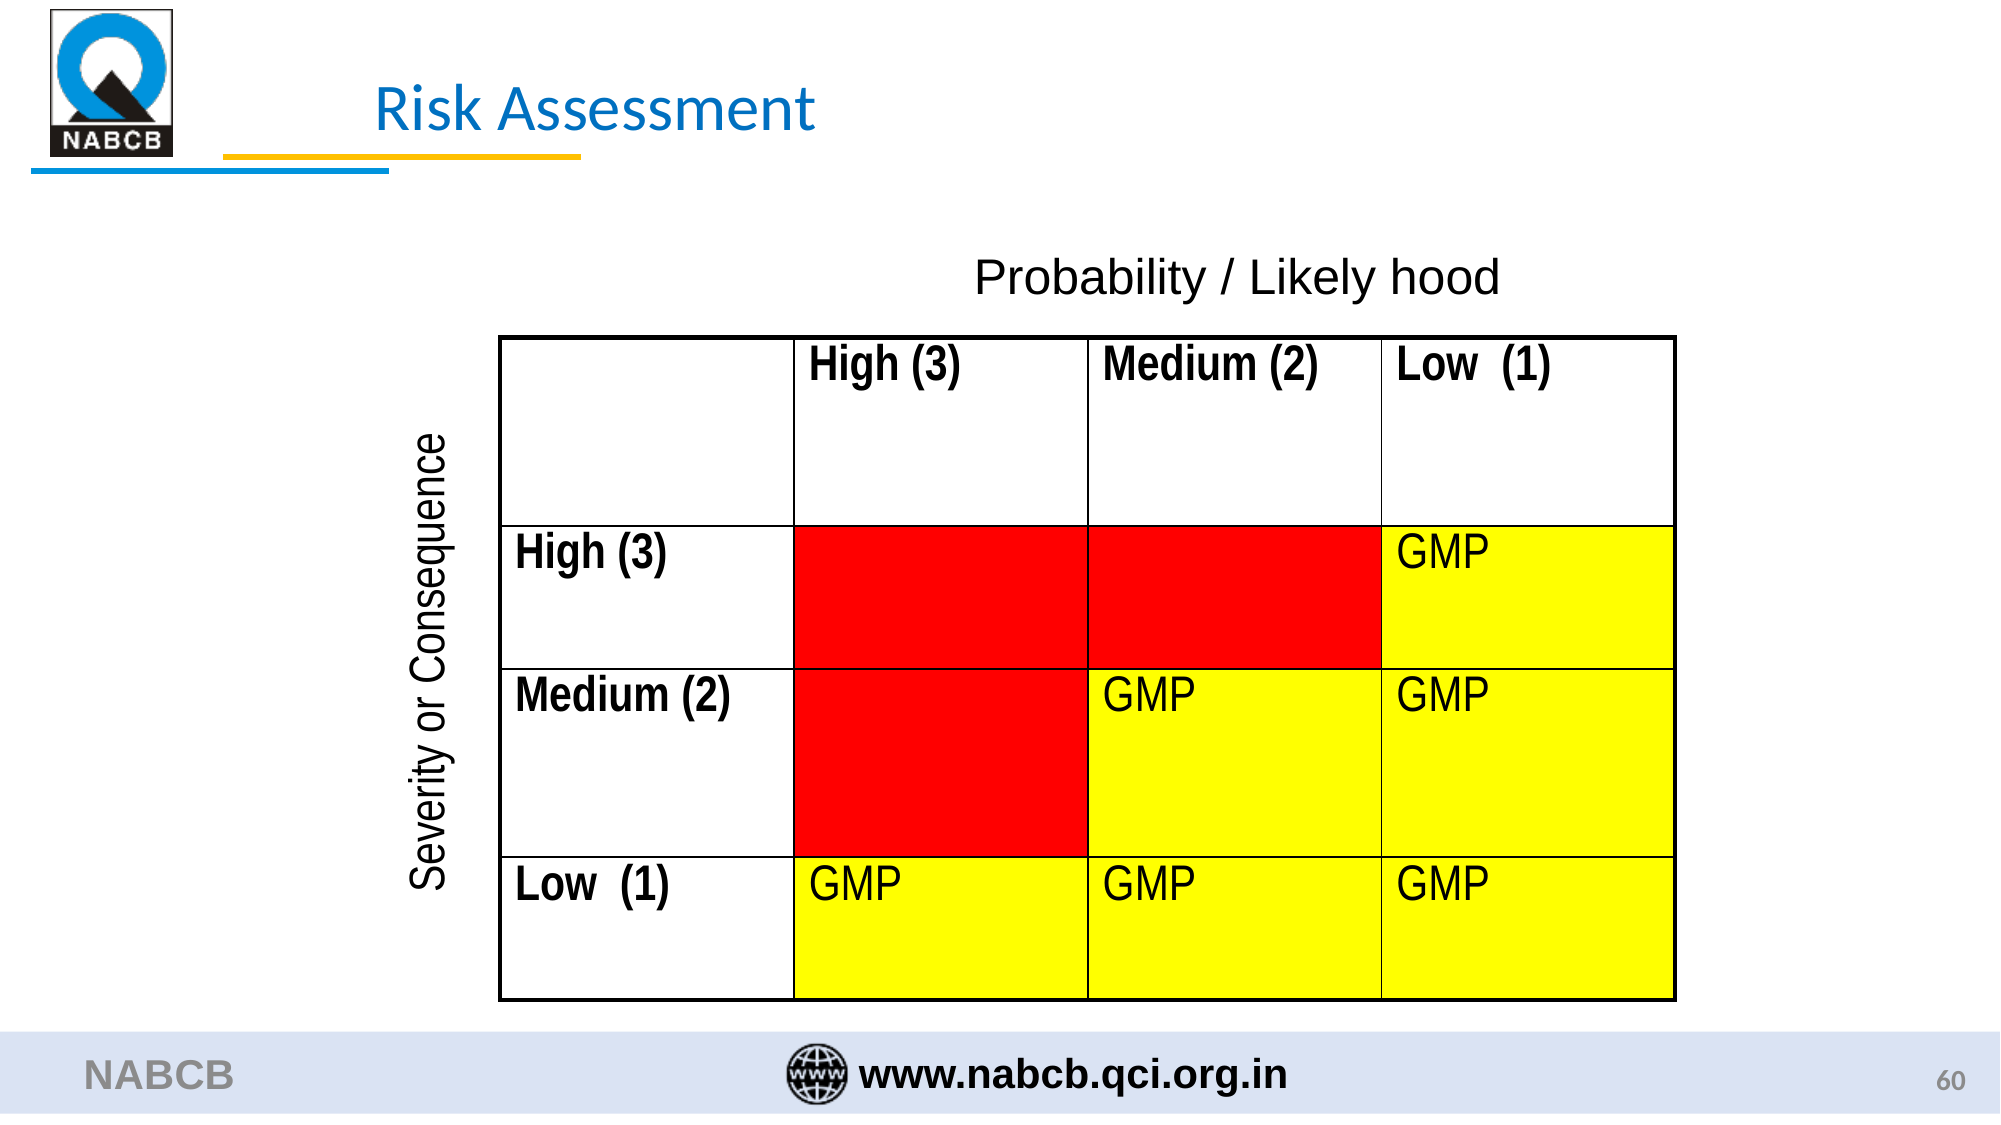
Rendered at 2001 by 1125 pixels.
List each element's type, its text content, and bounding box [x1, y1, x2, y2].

text_box Probability / Likely hood [774, 237, 1700, 313]
picture [50, 9, 173, 157]
table_cell [1089, 527, 1381, 668]
table_cell Low (1) [502, 858, 793, 998]
table_cell GMP [1382, 858, 1673, 998]
table_header High (3) [795, 340, 1087, 525]
slide_number 60 [1530, 1049, 1981, 1109]
table_cell [795, 670, 1087, 856]
table_cell High (3) [502, 527, 793, 668]
table_header [502, 340, 793, 525]
table_cell GMP [1382, 670, 1673, 856]
footer NABCB [30, 1037, 288, 1109]
table_cell Medium (2) [502, 670, 793, 856]
picture [784, 1041, 851, 1108]
text_box Severity or Consequence [386, 337, 462, 988]
table_header Low (1) [1382, 340, 1673, 525]
title Risk Assessment [209, 45, 1900, 172]
table_cell GMP [795, 858, 1087, 998]
table_cell [795, 527, 1087, 668]
table_cell GMP [1089, 670, 1381, 856]
table_cell GMP [1382, 527, 1673, 668]
table_cell GMP [1089, 858, 1381, 998]
table_header Medium (2) [1089, 340, 1381, 525]
